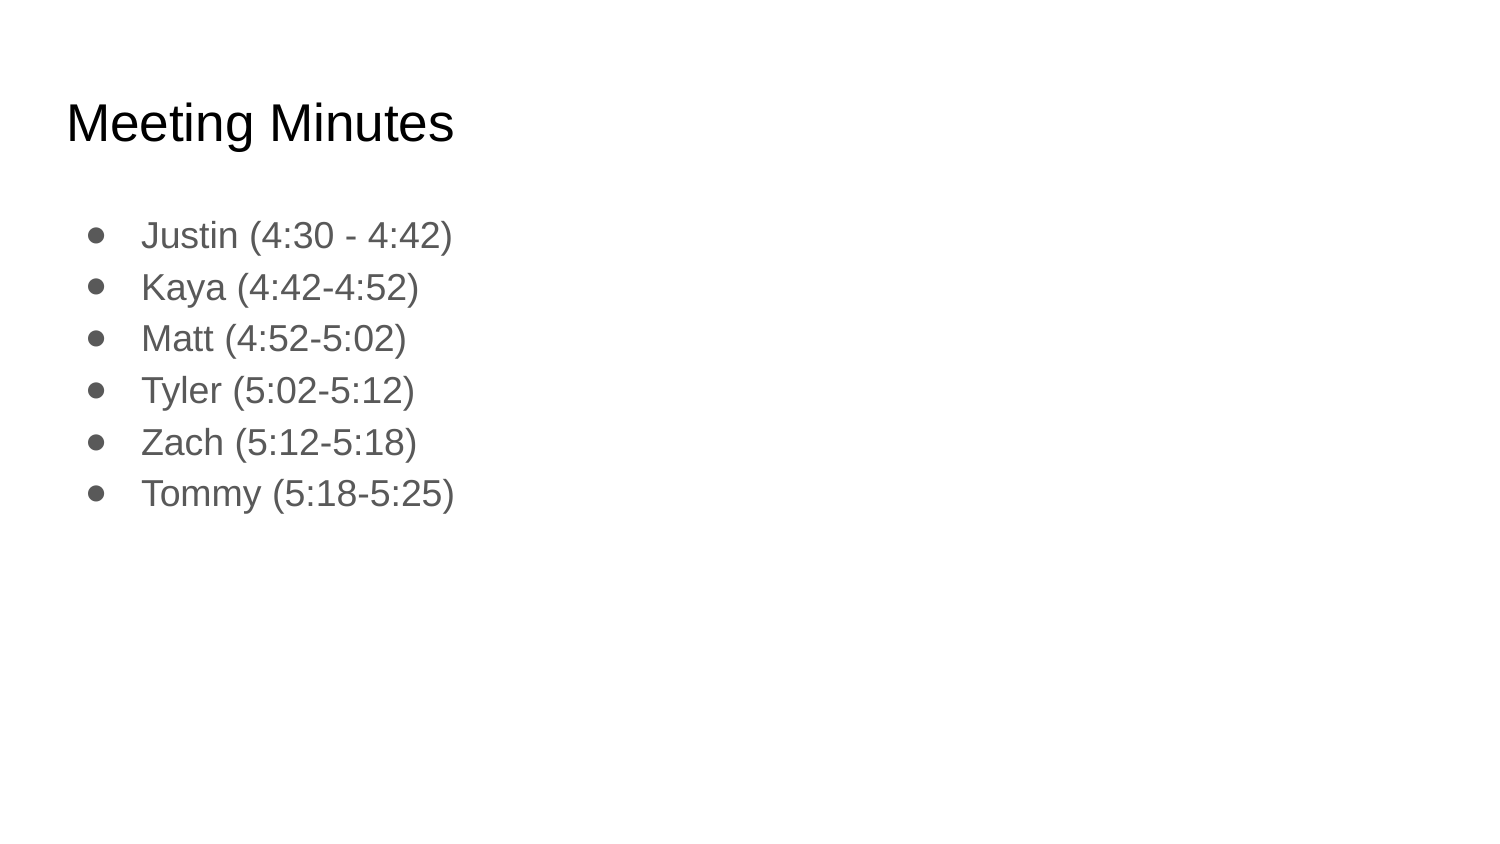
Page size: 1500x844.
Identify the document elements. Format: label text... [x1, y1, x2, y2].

title Meeting Minutes [51, 72, 1449, 167]
list Justin (4:30 - 4:42) Kaya (4:42-4:52) Matt (4:52-5:02) Tyler (5:02-5:12) Zach (5:12-5:18) Tommy (5:18-5:25) [51, 189, 1449, 750]
